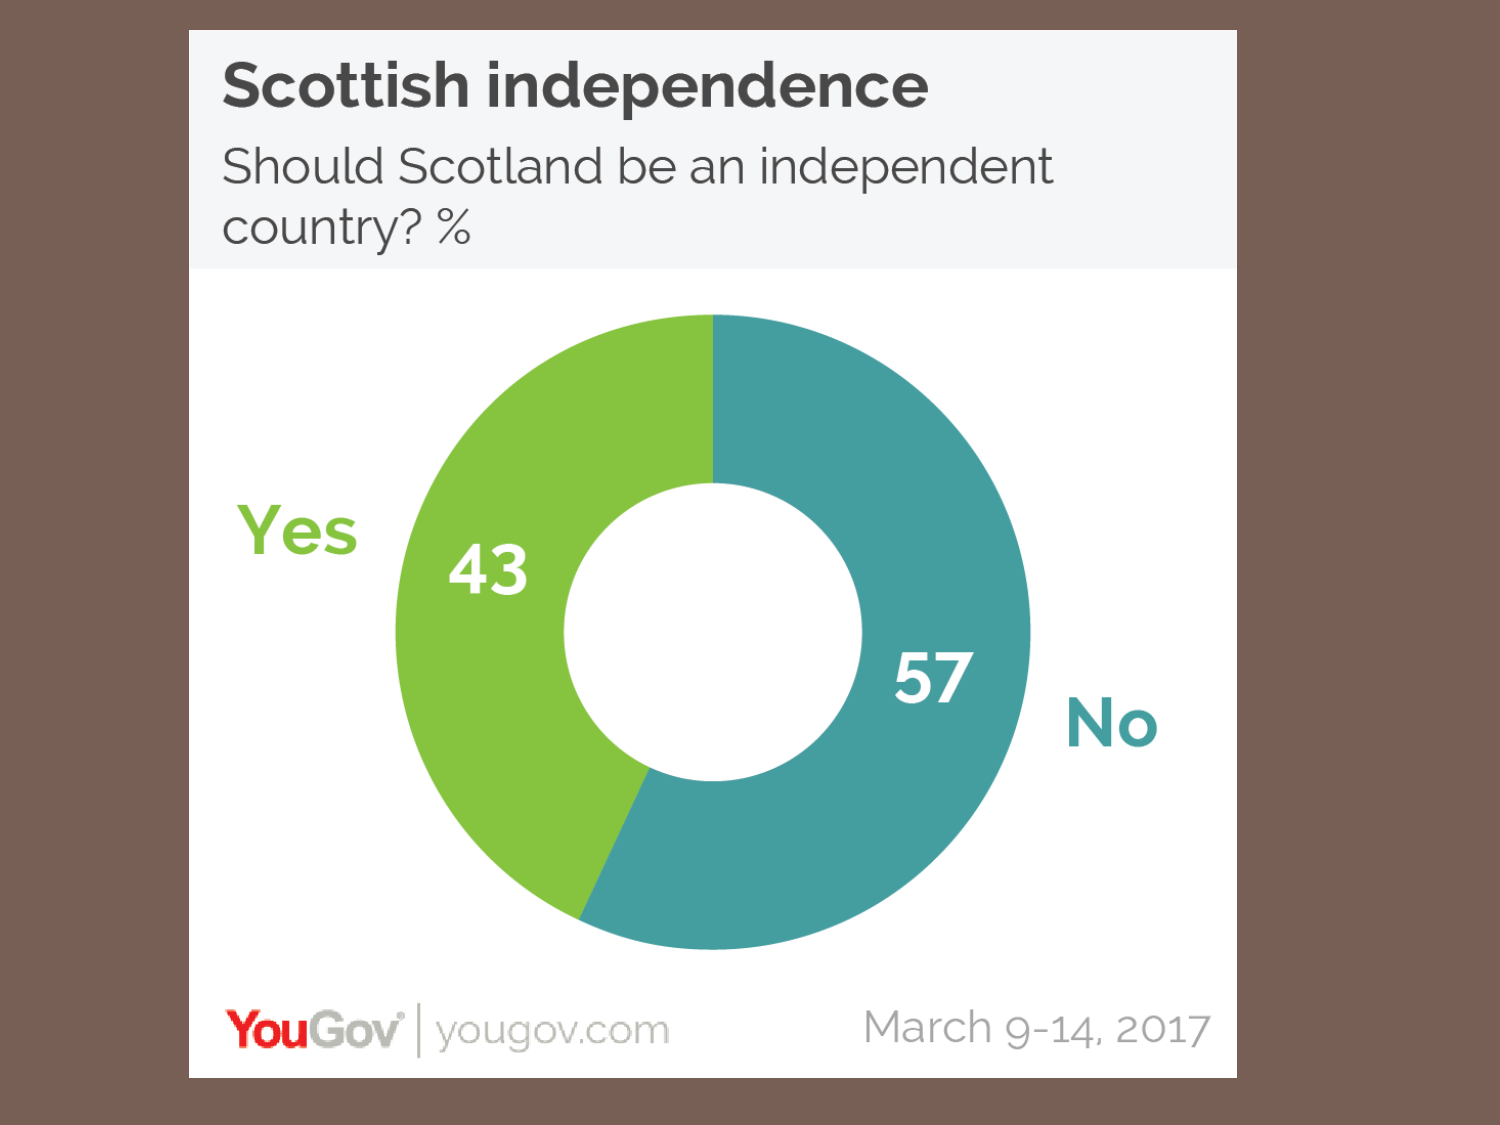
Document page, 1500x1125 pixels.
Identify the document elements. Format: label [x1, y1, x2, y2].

picture [189, 30, 1237, 1078]
